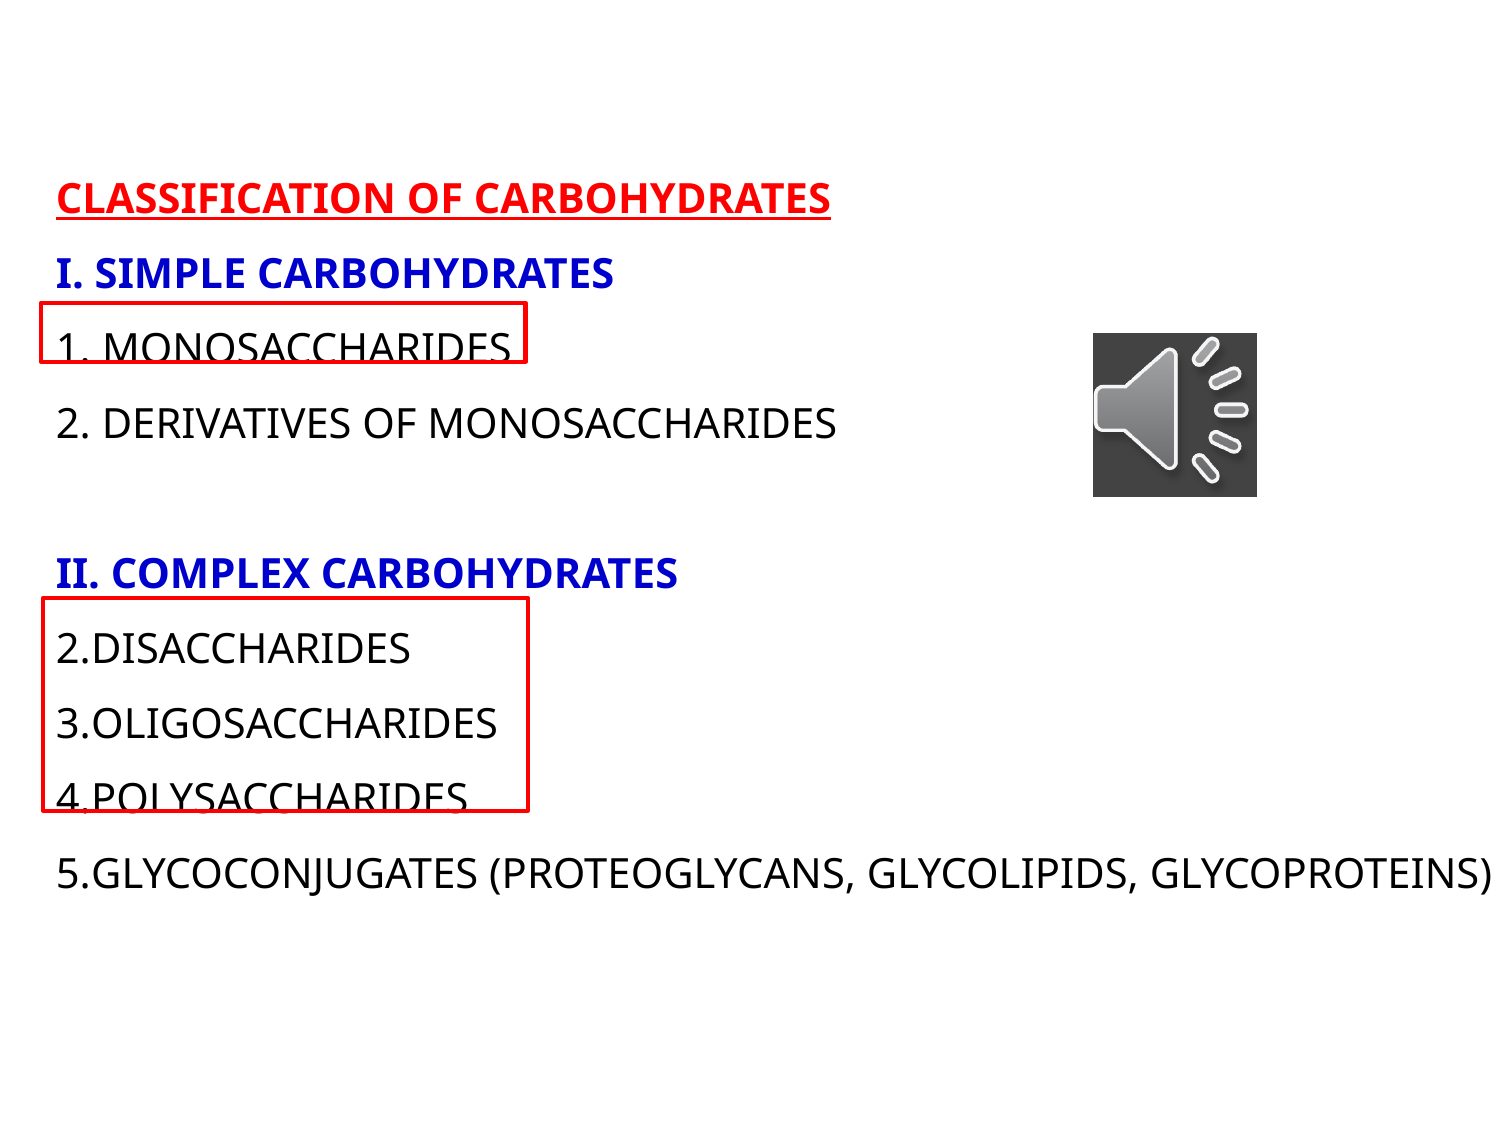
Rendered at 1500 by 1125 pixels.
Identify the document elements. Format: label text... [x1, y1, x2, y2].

text_box [41, 596, 530, 813]
text_box [39, 301, 528, 364]
picture [1092, 331, 1259, 498]
text_box CLASSIFICATION OF CARBOHYDRATES I. SIMPLE CARBOHYDRATES MONOSACCHARIDES 2. DERIVATIVES OF MONOSACCHARIDES II. COMPLEX CARBOHYDRATES DISACCHARIDES OLIGOSACCHARIDES POLYSACCHARIDES GLYCOCONJUGATES (PROTEOGLYCANS, GLYCOLIPIDS, GLYCOPROTEINS) [41, 139, 1500, 905]
